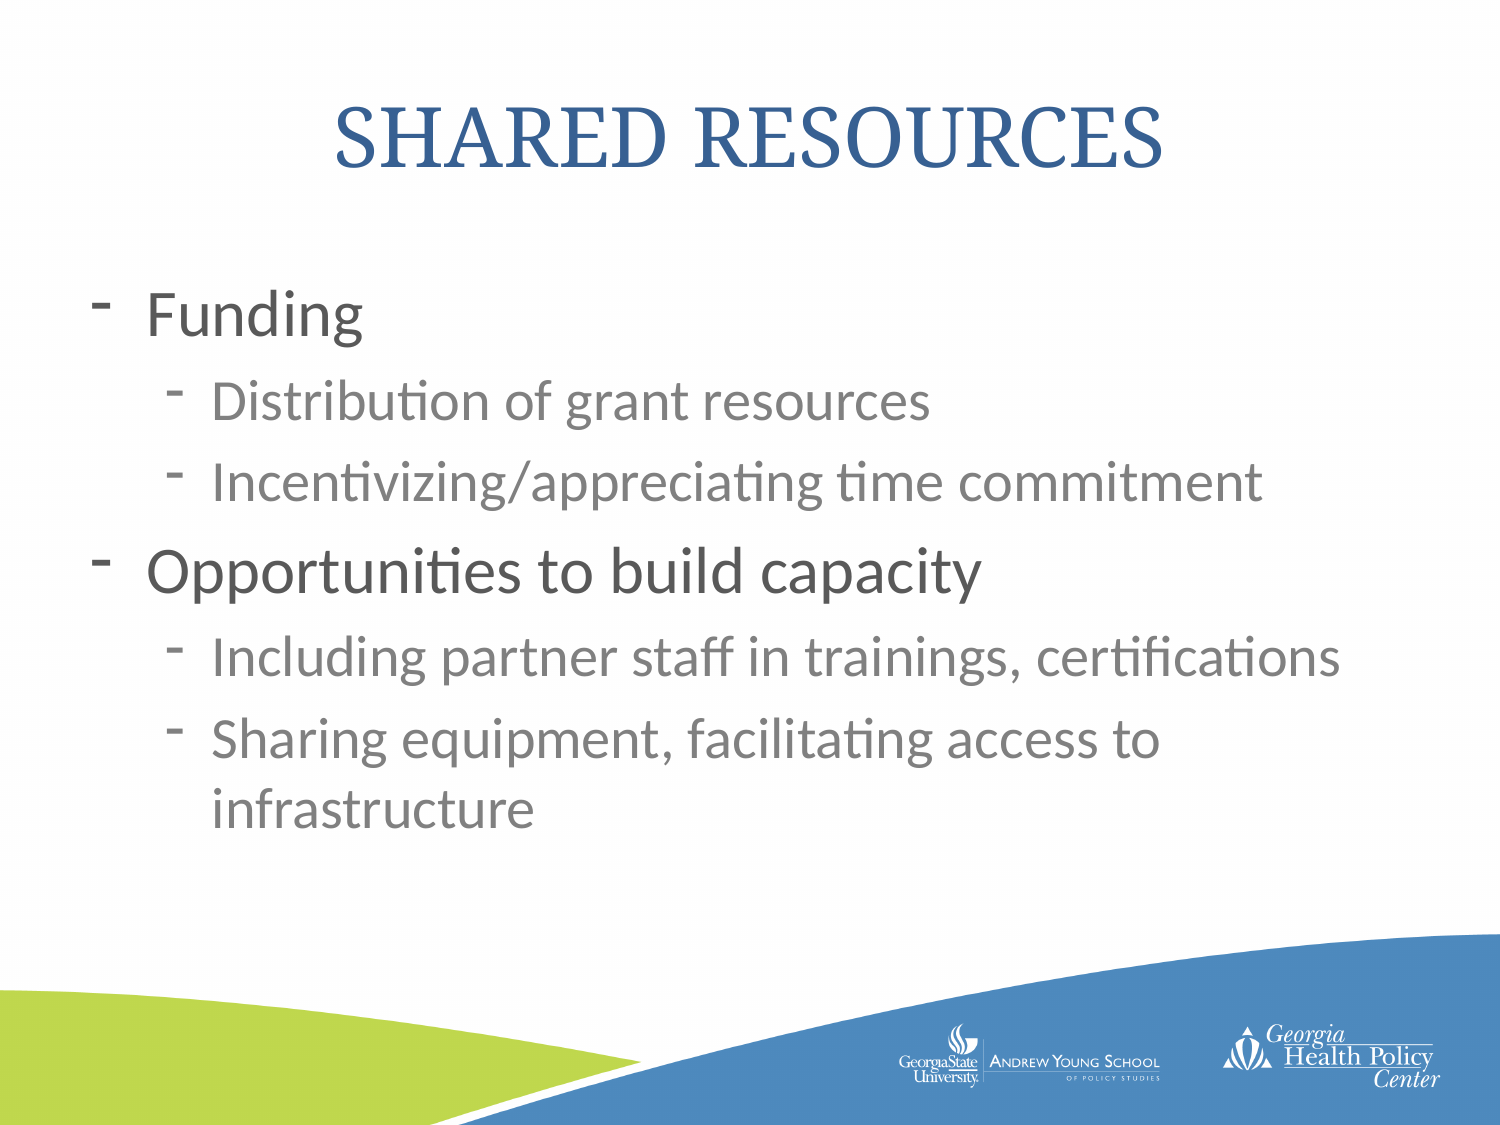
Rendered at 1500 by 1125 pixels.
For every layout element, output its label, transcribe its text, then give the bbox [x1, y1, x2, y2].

title Shared Resources [75, 40, 1425, 228]
list Funding Distribution of grant resources Incentivizing/appreciating time commitment Opportunities to build capacity Including partner staff in trainings, certifications Sharing equipment, facilitating access to infrastructure [75, 262, 1425, 1005]
picture [0, 0, 1500, 1125]
